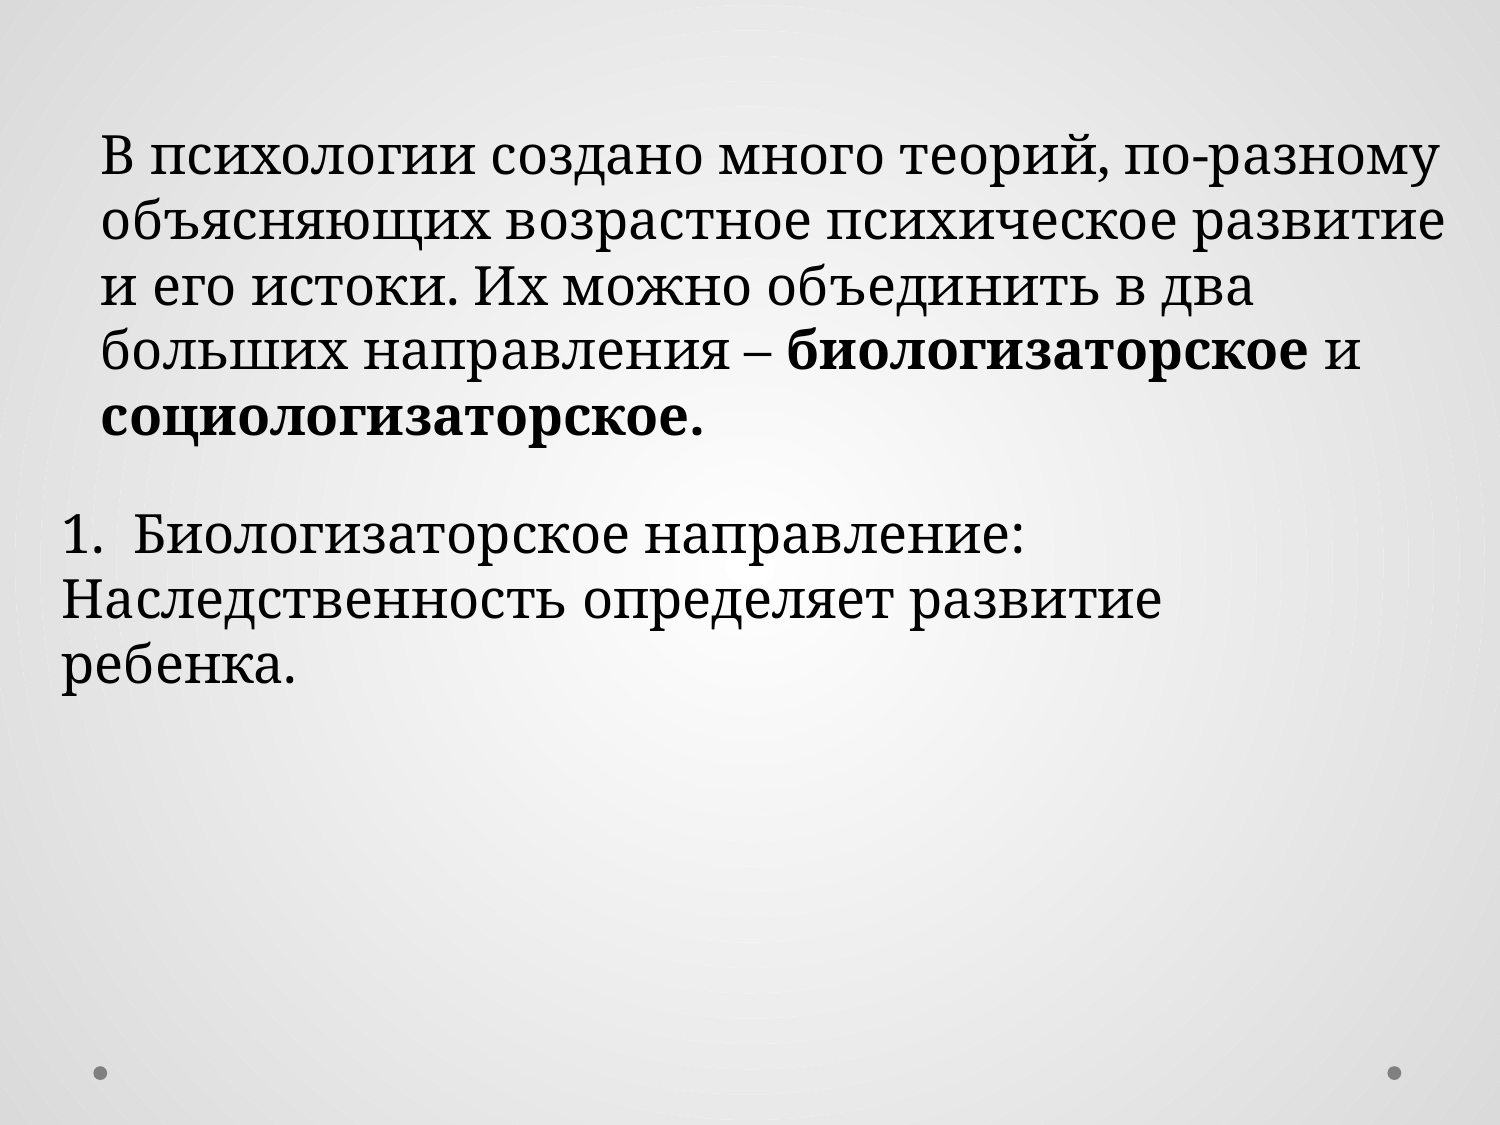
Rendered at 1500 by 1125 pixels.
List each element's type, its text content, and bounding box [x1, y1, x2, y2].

text_box 1. Биологизаторское направление: Наследственность определяет развитие ребенка. [46, 491, 1429, 767]
text_box В психологии создано много теорий, по-разному объясняющих возрастное психическое развитие и его истоки. Их можно объединить в два больших направления – биологизаторское и социологизаторское. [86, 113, 1469, 454]
